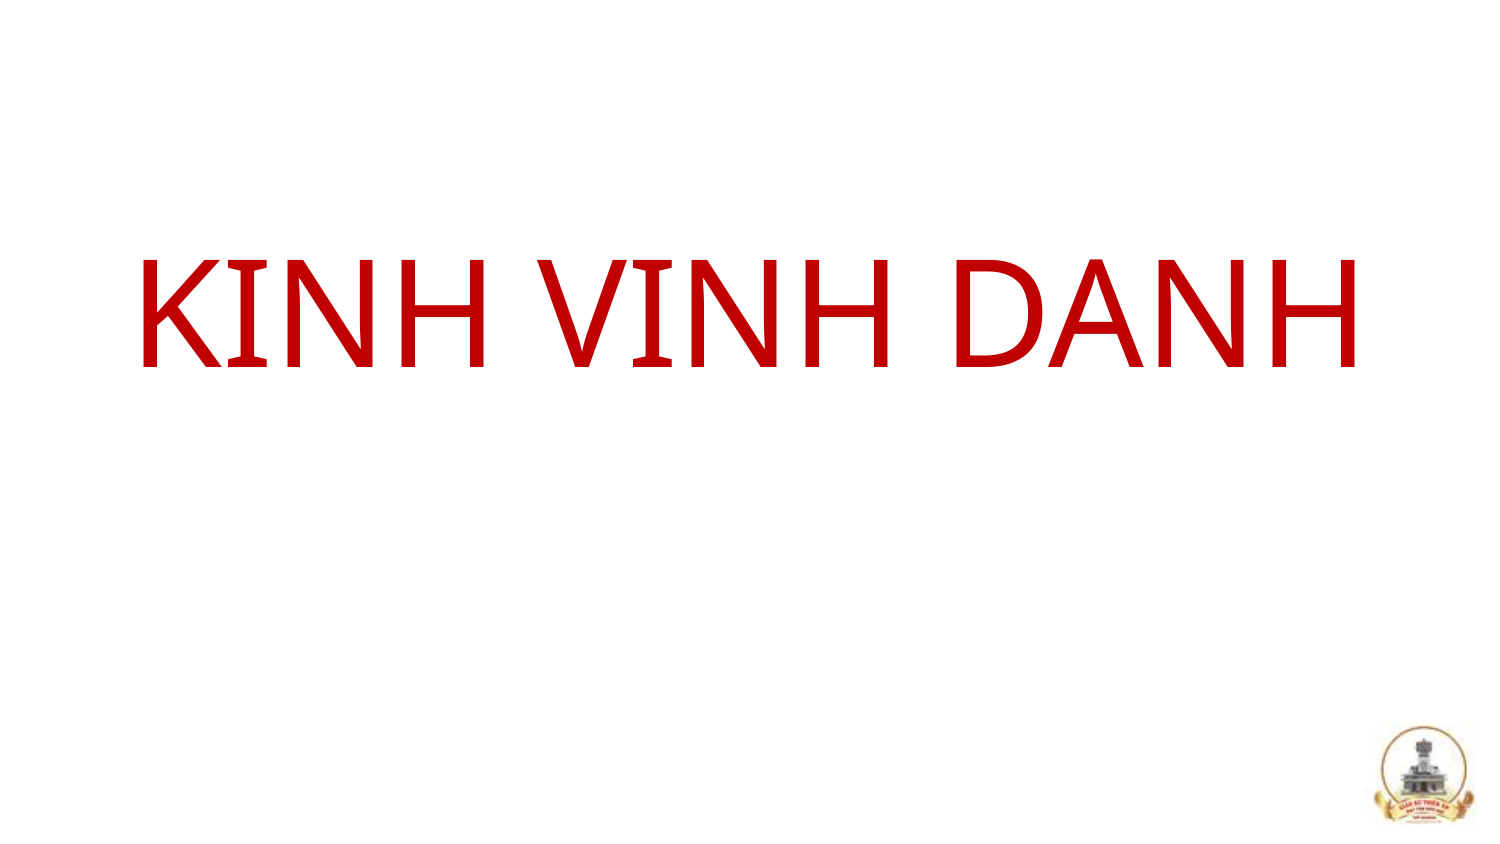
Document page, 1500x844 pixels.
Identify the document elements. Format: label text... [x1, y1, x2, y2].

subtitle KINH VINH DANH [0, 0, 1500, 844]
